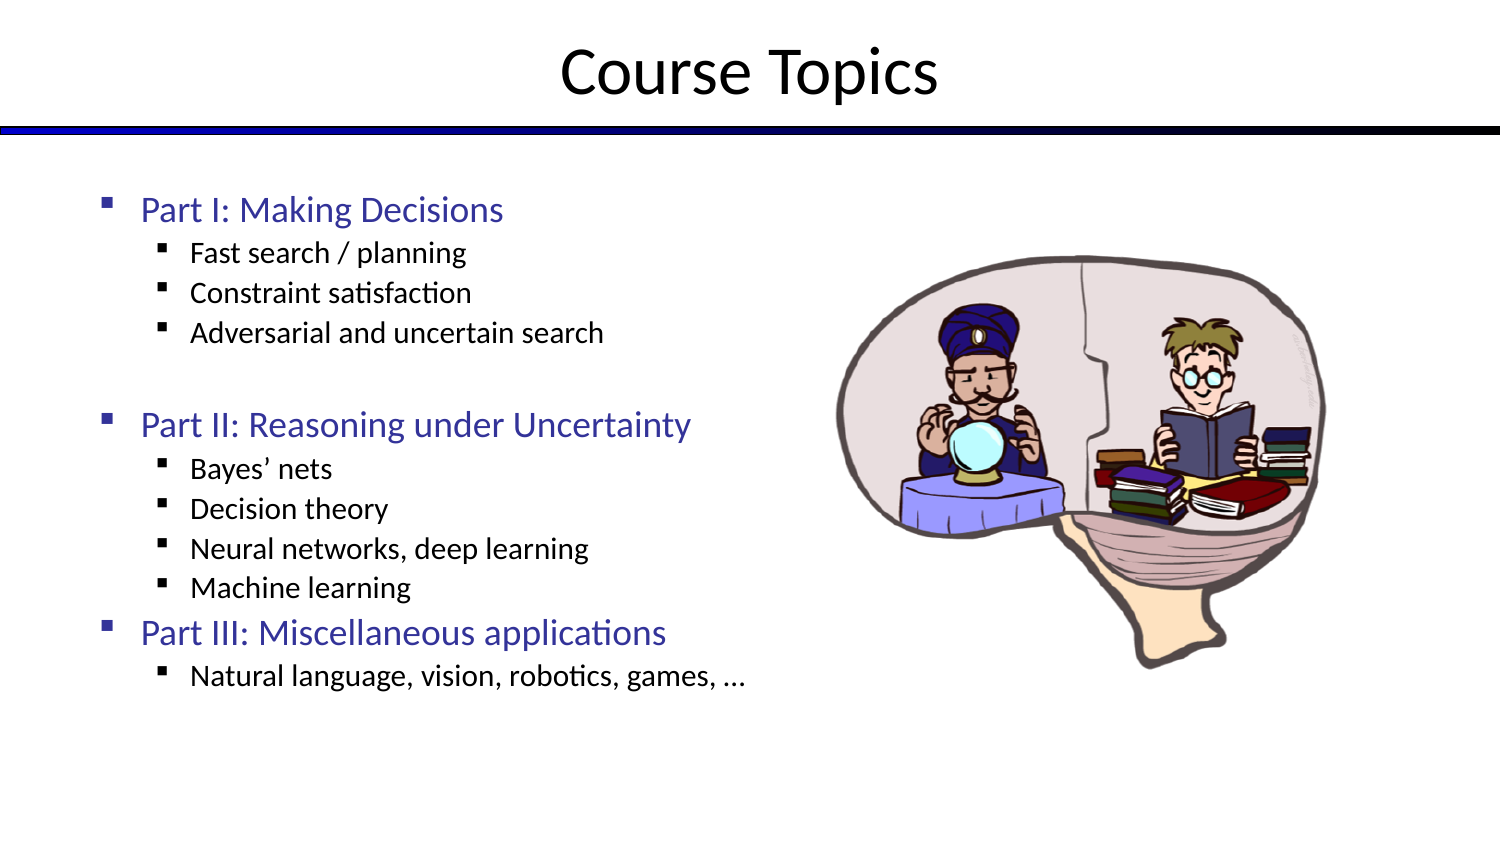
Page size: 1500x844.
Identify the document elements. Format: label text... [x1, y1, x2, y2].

list Part I: Making Decisions Fast search / planning Constraint satisfaction Adversarial and uncertain search Part II: Reasoning under Uncertainty Bayes’ nets Decision theory Neural networks, deep learning Machine learning Part III: Miscellaneous applications Natural language, vision, robotics, games, … [87, 184, 1101, 785]
title Course Topics [0, 0, 1500, 138]
picture [700, 196, 1463, 769]
